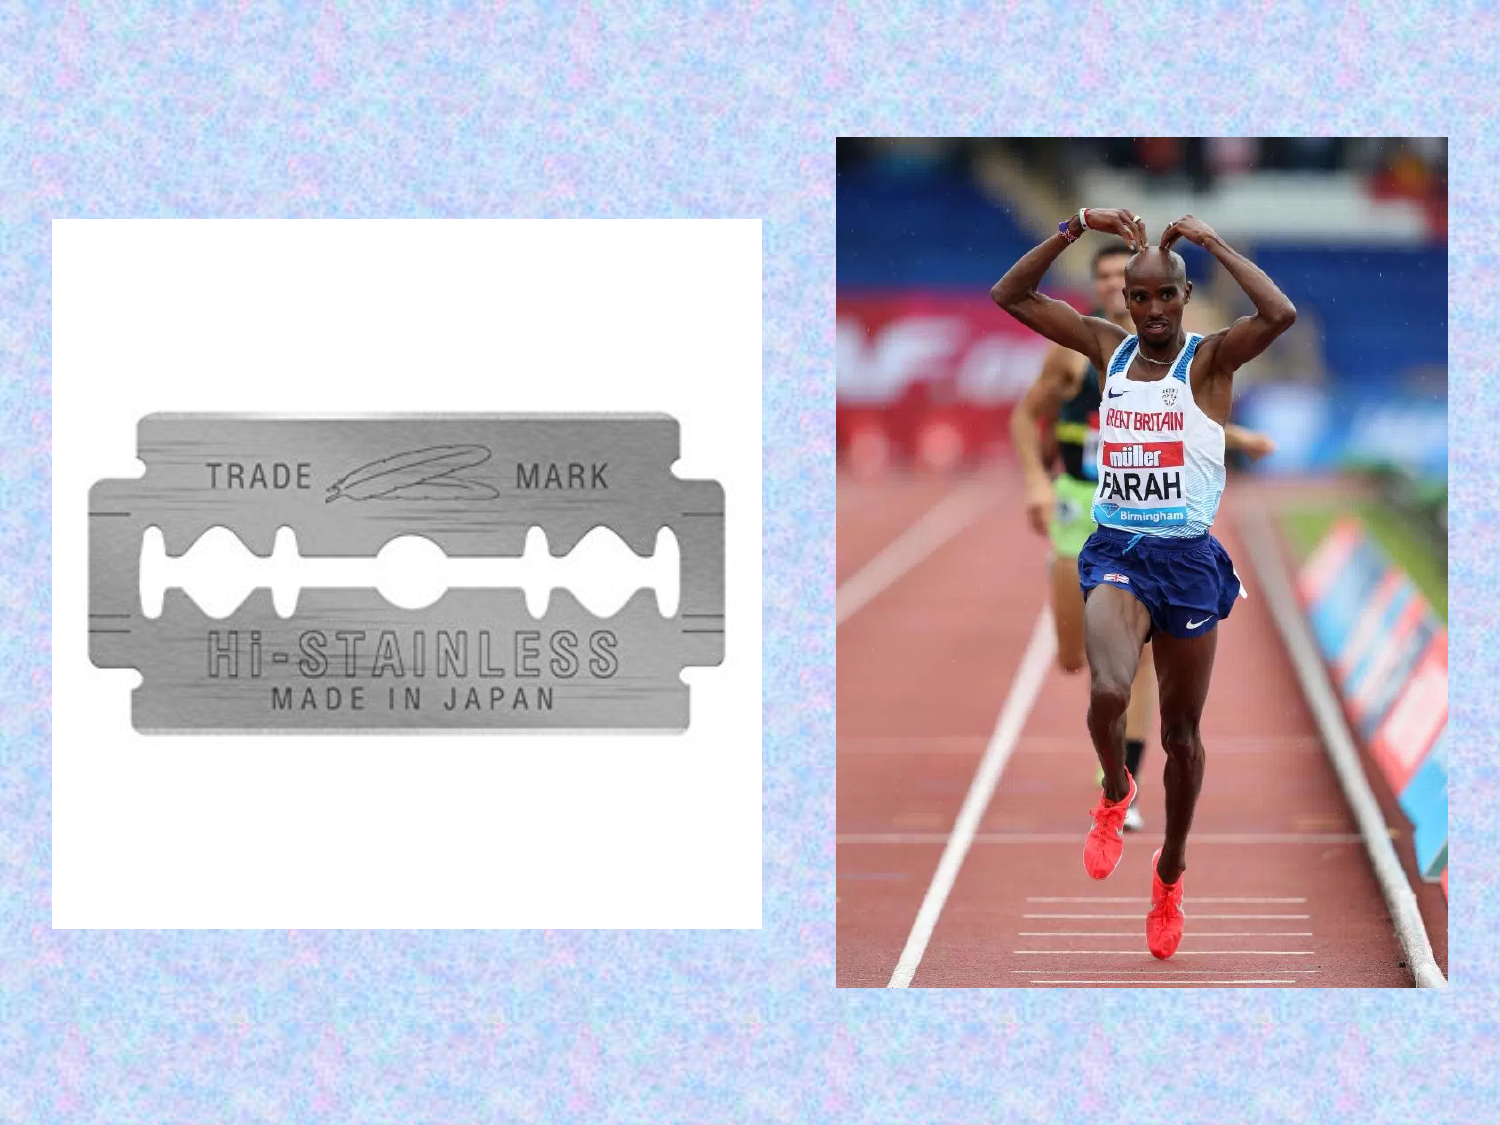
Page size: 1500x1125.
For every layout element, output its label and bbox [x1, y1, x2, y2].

list [52, 219, 762, 929]
picture [0, 0, 1500, 1125]
